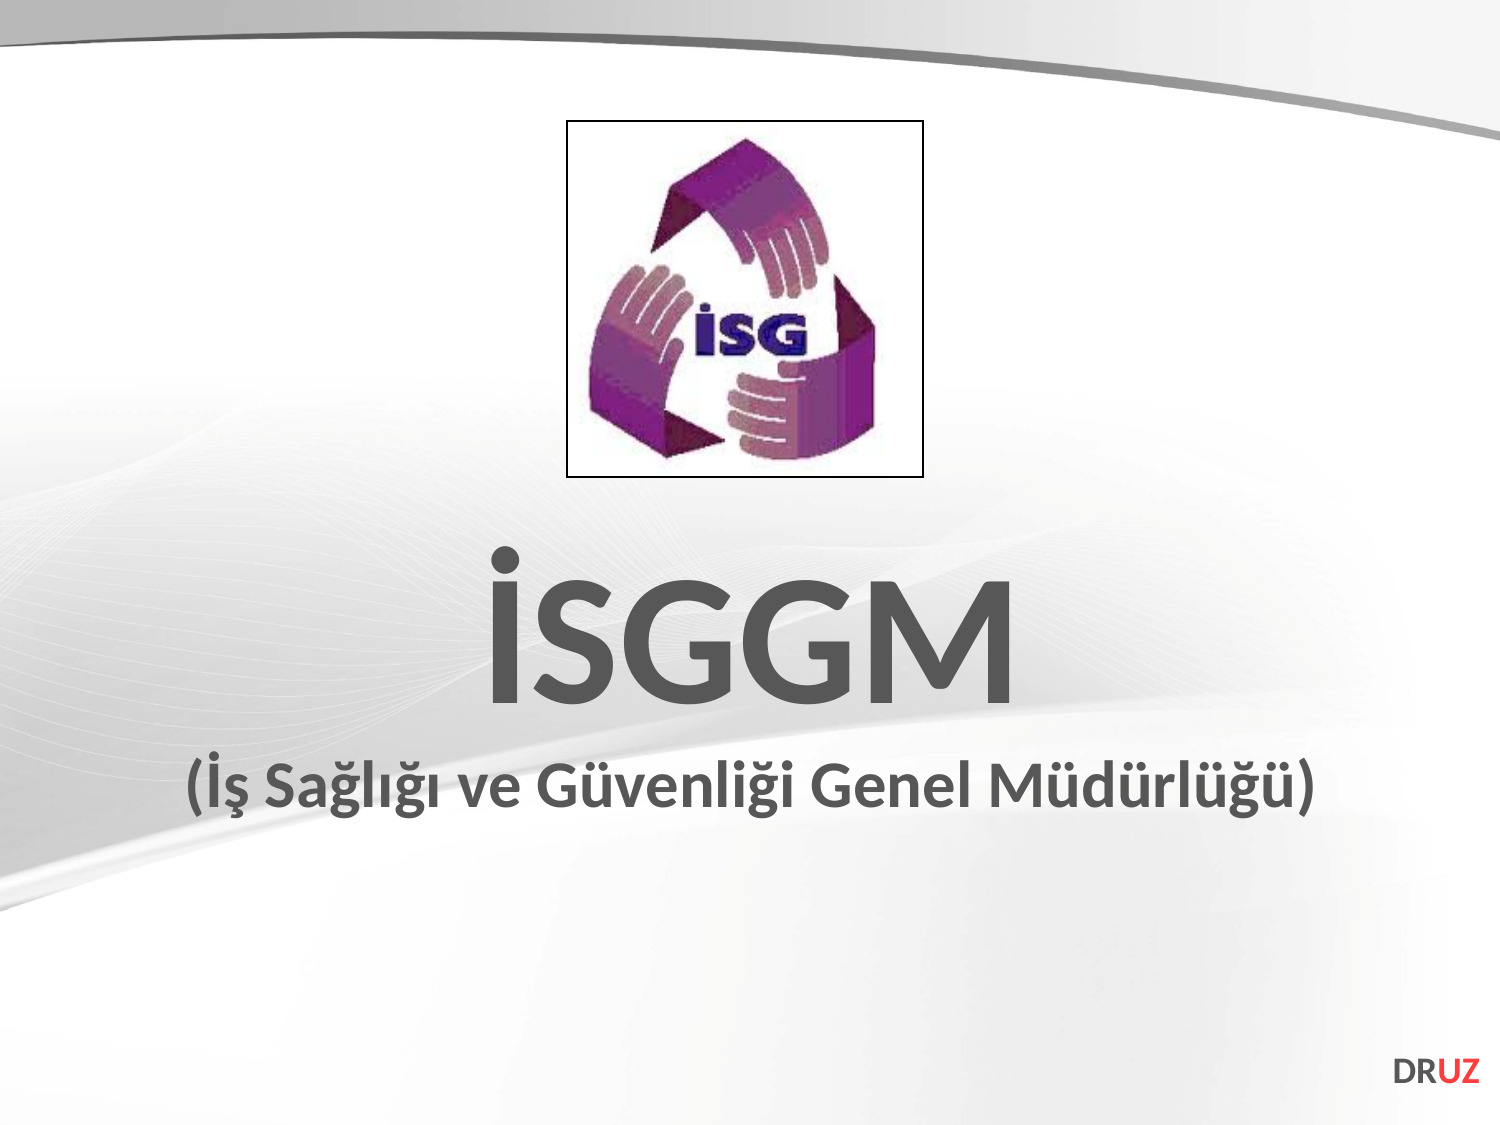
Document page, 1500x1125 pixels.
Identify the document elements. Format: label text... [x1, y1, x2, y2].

picture [0, 0, 1500, 1125]
text_box İSGGM (İş Sağlığı ve Güvenliği Genel Müdürlüğü) [28, 428, 1469, 908]
text_box DRUZ [1370, 1046, 1480, 1125]
